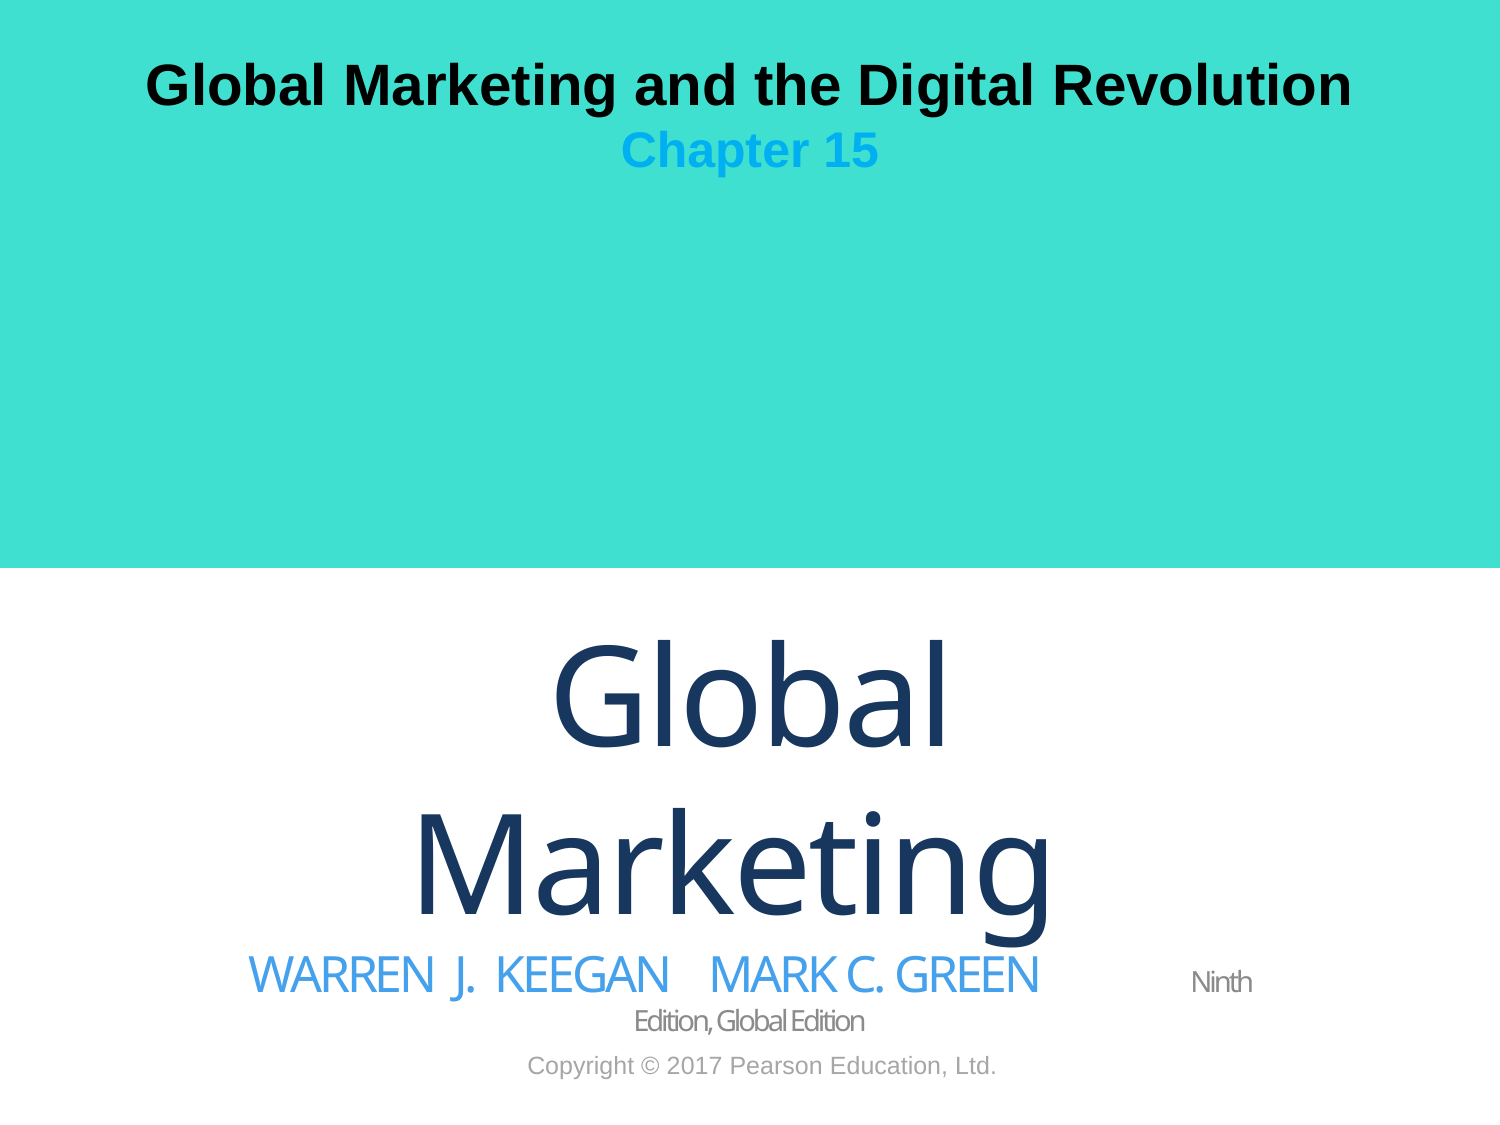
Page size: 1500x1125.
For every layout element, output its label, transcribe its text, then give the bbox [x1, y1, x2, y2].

text_box Global Marketing and the Digital Revolution Chapter 15 [55, 40, 1445, 185]
footer Copyright © 2017 Pearson Education, Ltd. [512, 1042, 1036, 1103]
